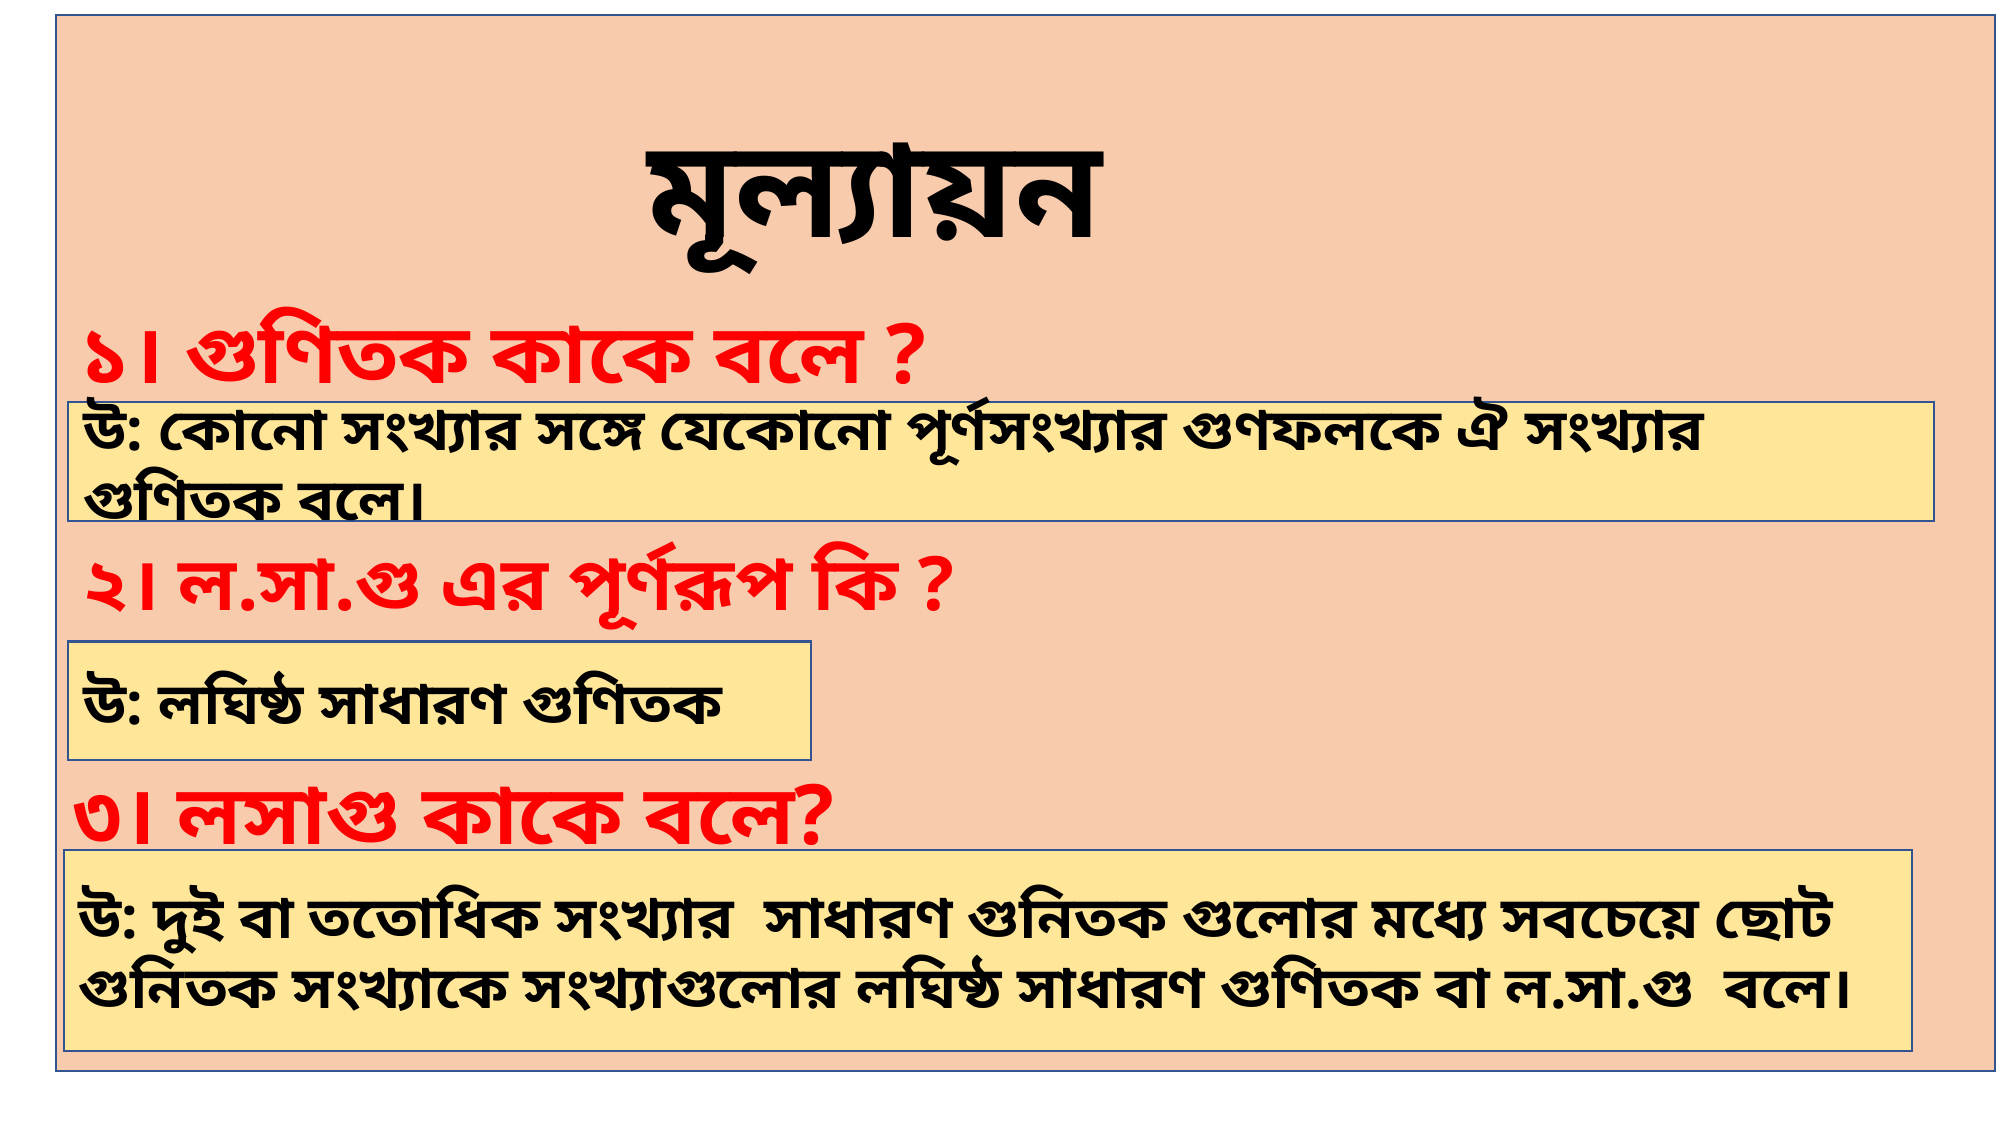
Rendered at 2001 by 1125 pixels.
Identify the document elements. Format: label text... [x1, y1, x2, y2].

text_box উ: লঘিষ্ঠ সাধারণ গুণিতক [67, 640, 812, 761]
text_box উ: কোনো সংখ্যার সঙ্গে যেকোনো পূর্ণসংখ্যার গুণফলকে ঐ সংখ্যার গুণিতক বলে। [67, 401, 1935, 522]
text_box ২। ল.সা.গু এর পূর্ণরূপ কি ? [68, 527, 1043, 633]
text_box ৩। লসাগু কাকে বলে? [56, 754, 882, 869]
text_box [55, 14, 1996, 1072]
text_box ১। গুণিতক কাকে বলে ? [63, 292, 958, 408]
text_box উ: দুই বা ততোধিক সংখ্যার সাধারণ গুনিতক গুলোর মধ্যে সবচেয়ে ছোট গুনিতক সংখ্যাকে সংখ্যাগুলোর লঘিষ্ঠ সাধারণ গুণিতক বা ল.সা.গু বলে। [63, 849, 1913, 1052]
text_box মূল্যায়ন [540, 72, 1210, 293]
